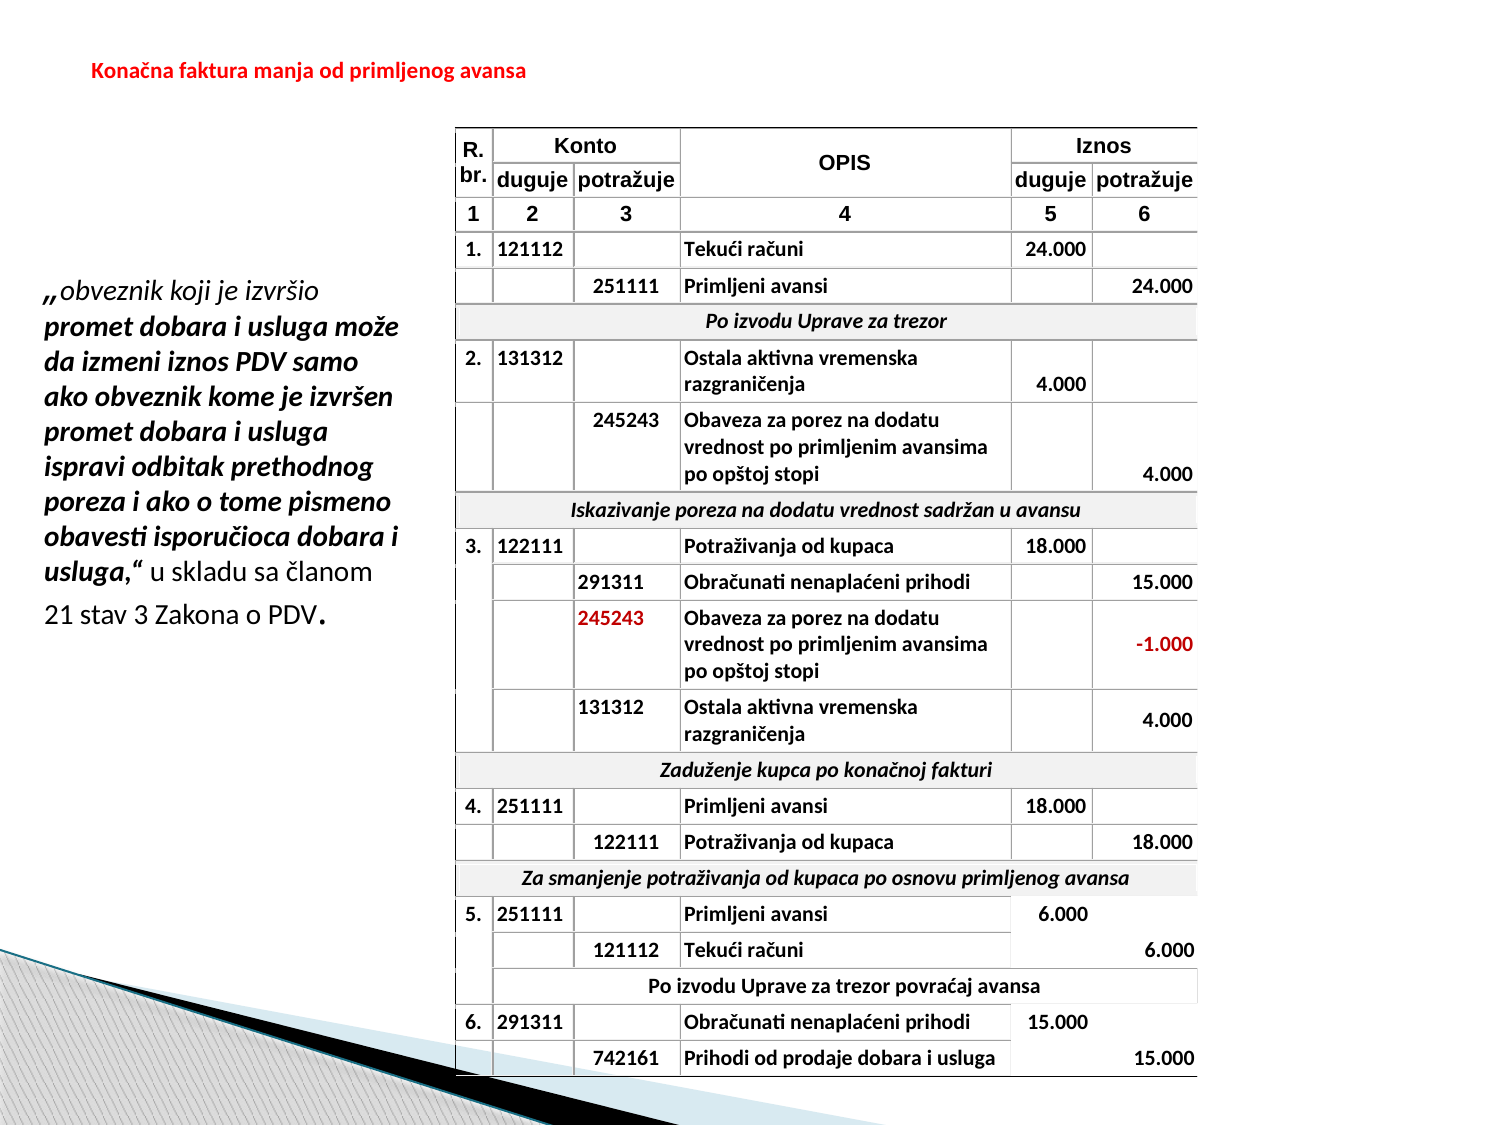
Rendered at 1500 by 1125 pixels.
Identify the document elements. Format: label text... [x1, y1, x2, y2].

text_box „obveznik koji je izvršio promet dobara i usluga može da izmeni iznos PDV samo ako obveznik kome je izvršen promet dobara i usluga ispravi odbitak prethodnog poreza i ako o tome pismeno obavesti isporučioca dobara i usluga,“ u skladu sa članom 21 stav 3 Zakona o PDV. [29, 255, 420, 640]
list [454, 126, 1198, 1125]
title Konačna faktura manja od primljenog avansa [76, 19, 1427, 124]
